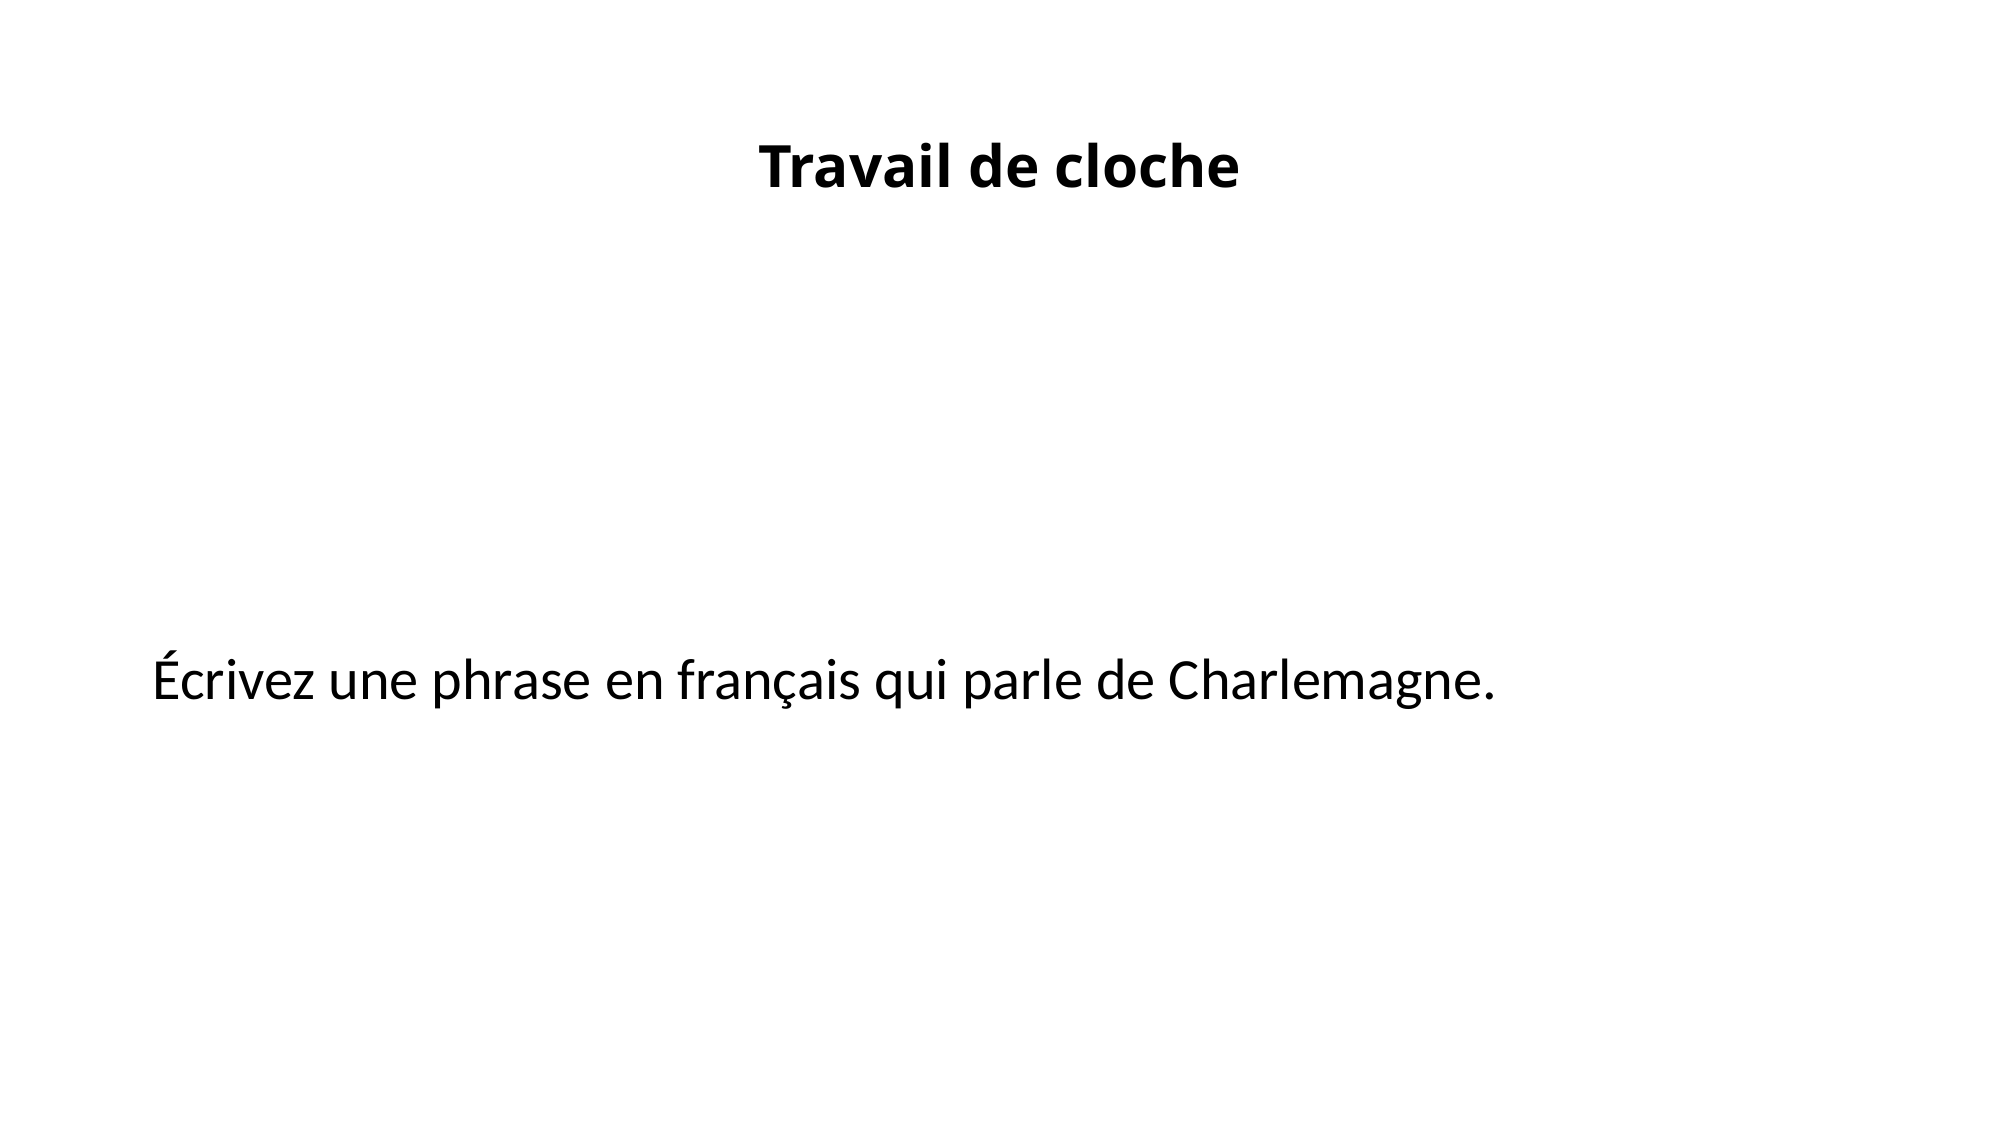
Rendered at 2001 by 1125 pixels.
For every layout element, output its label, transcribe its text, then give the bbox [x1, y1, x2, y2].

list Écrivez une phrase en français qui parle de Charlemagne. [137, 299, 1863, 1014]
title Travail de cloche [137, 59, 1863, 278]
